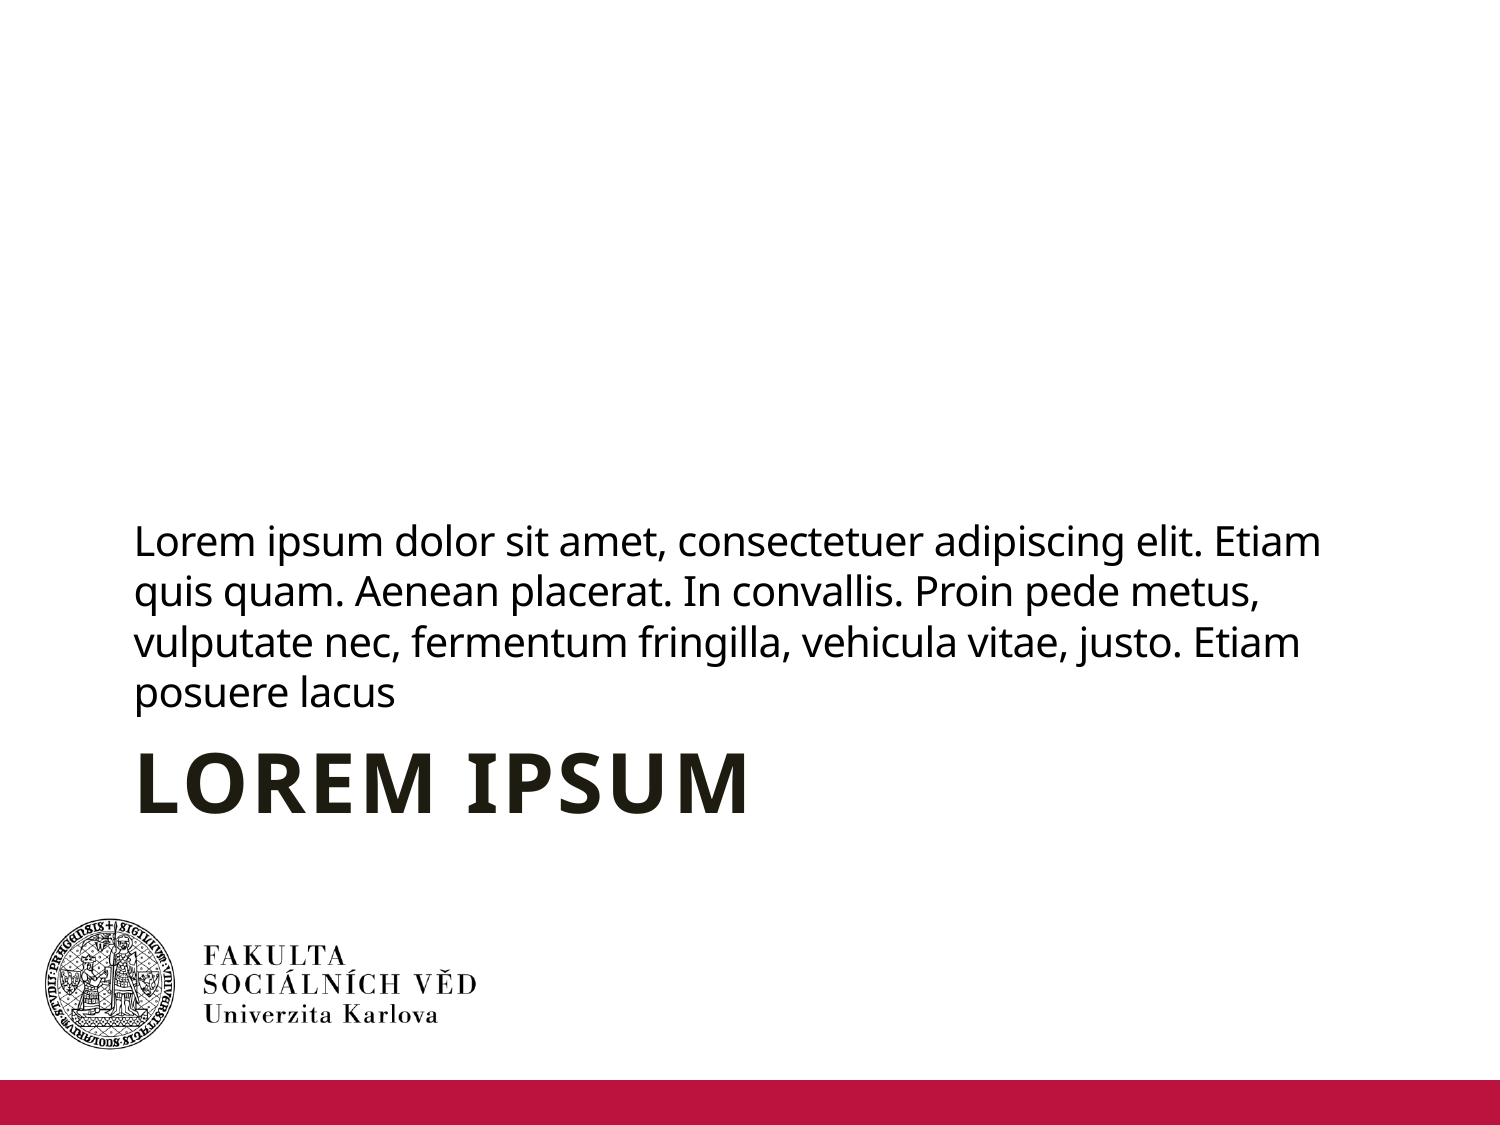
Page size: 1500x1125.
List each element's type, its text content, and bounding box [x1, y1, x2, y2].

list Lorem ipsum dolor sit amet, consectetuer adipiscing elit. Etiam quis quam. Aenean placerat. In convallis. Proin pede metus, vulputate nec, fermentum fringilla, vehicula vitae, justo. Etiam posuere lacus [118, 476, 1394, 723]
title Lorem Ipsum [118, 723, 1394, 947]
picture [41, 916, 479, 1051]
